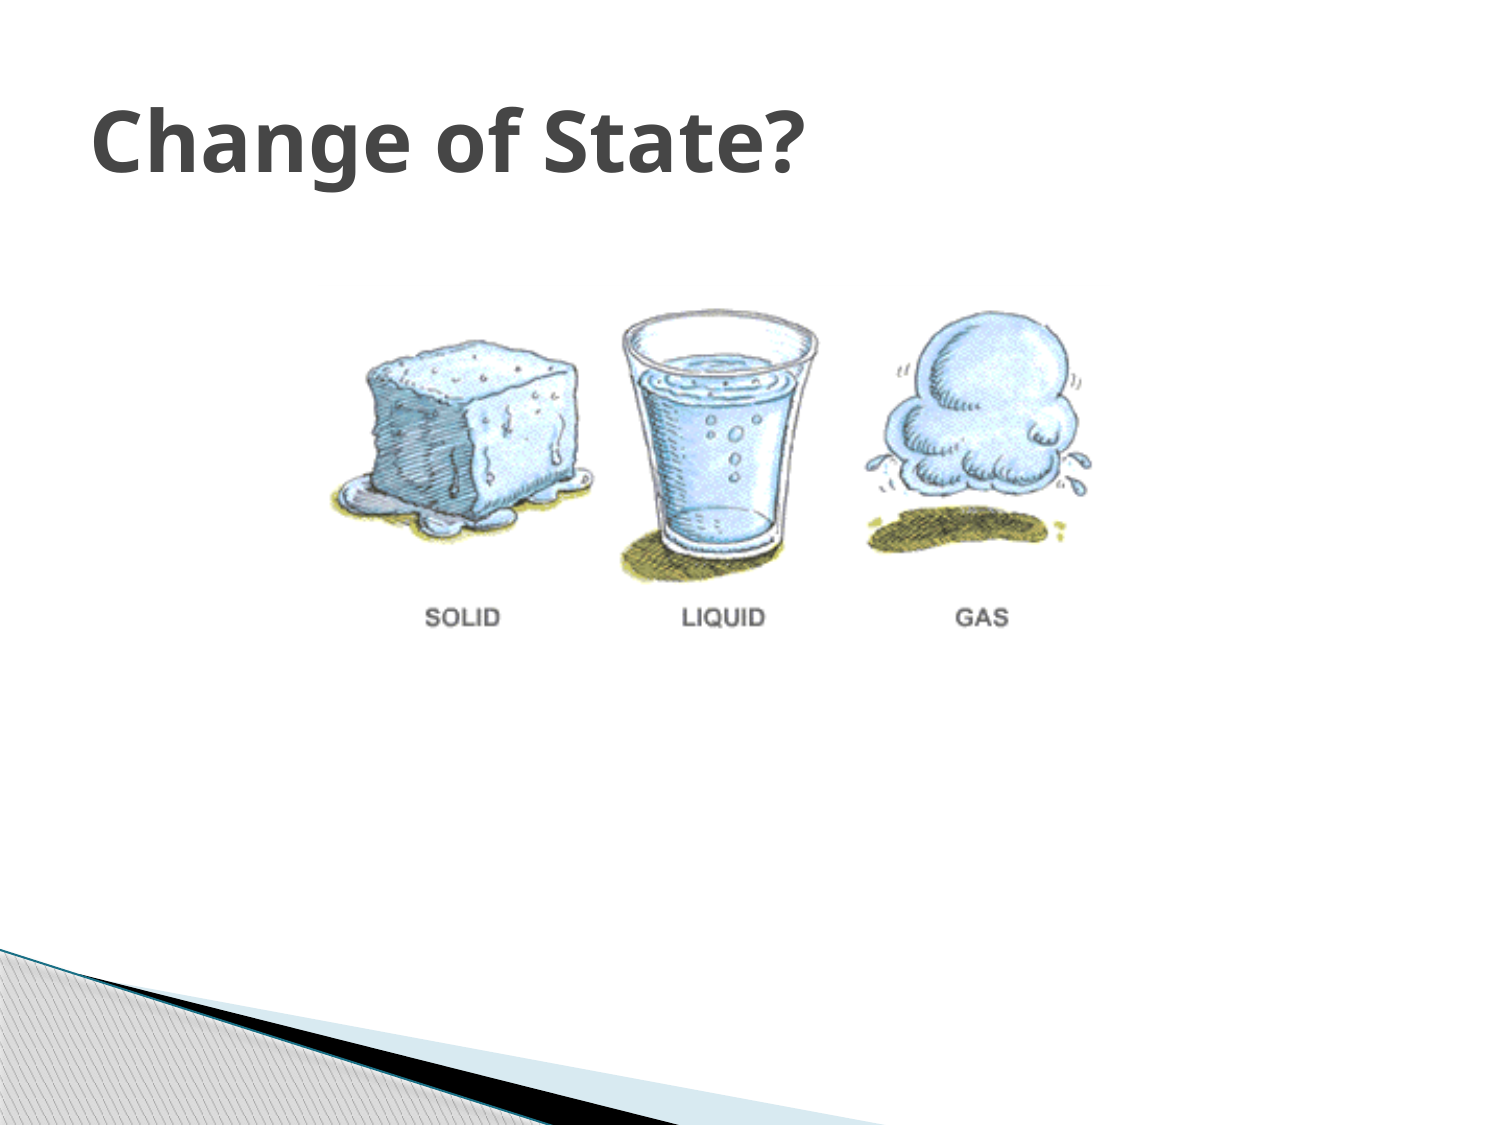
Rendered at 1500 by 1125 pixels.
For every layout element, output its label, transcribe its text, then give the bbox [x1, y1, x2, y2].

picture [318, 284, 1111, 660]
title Change of State? [75, 45, 1425, 233]
